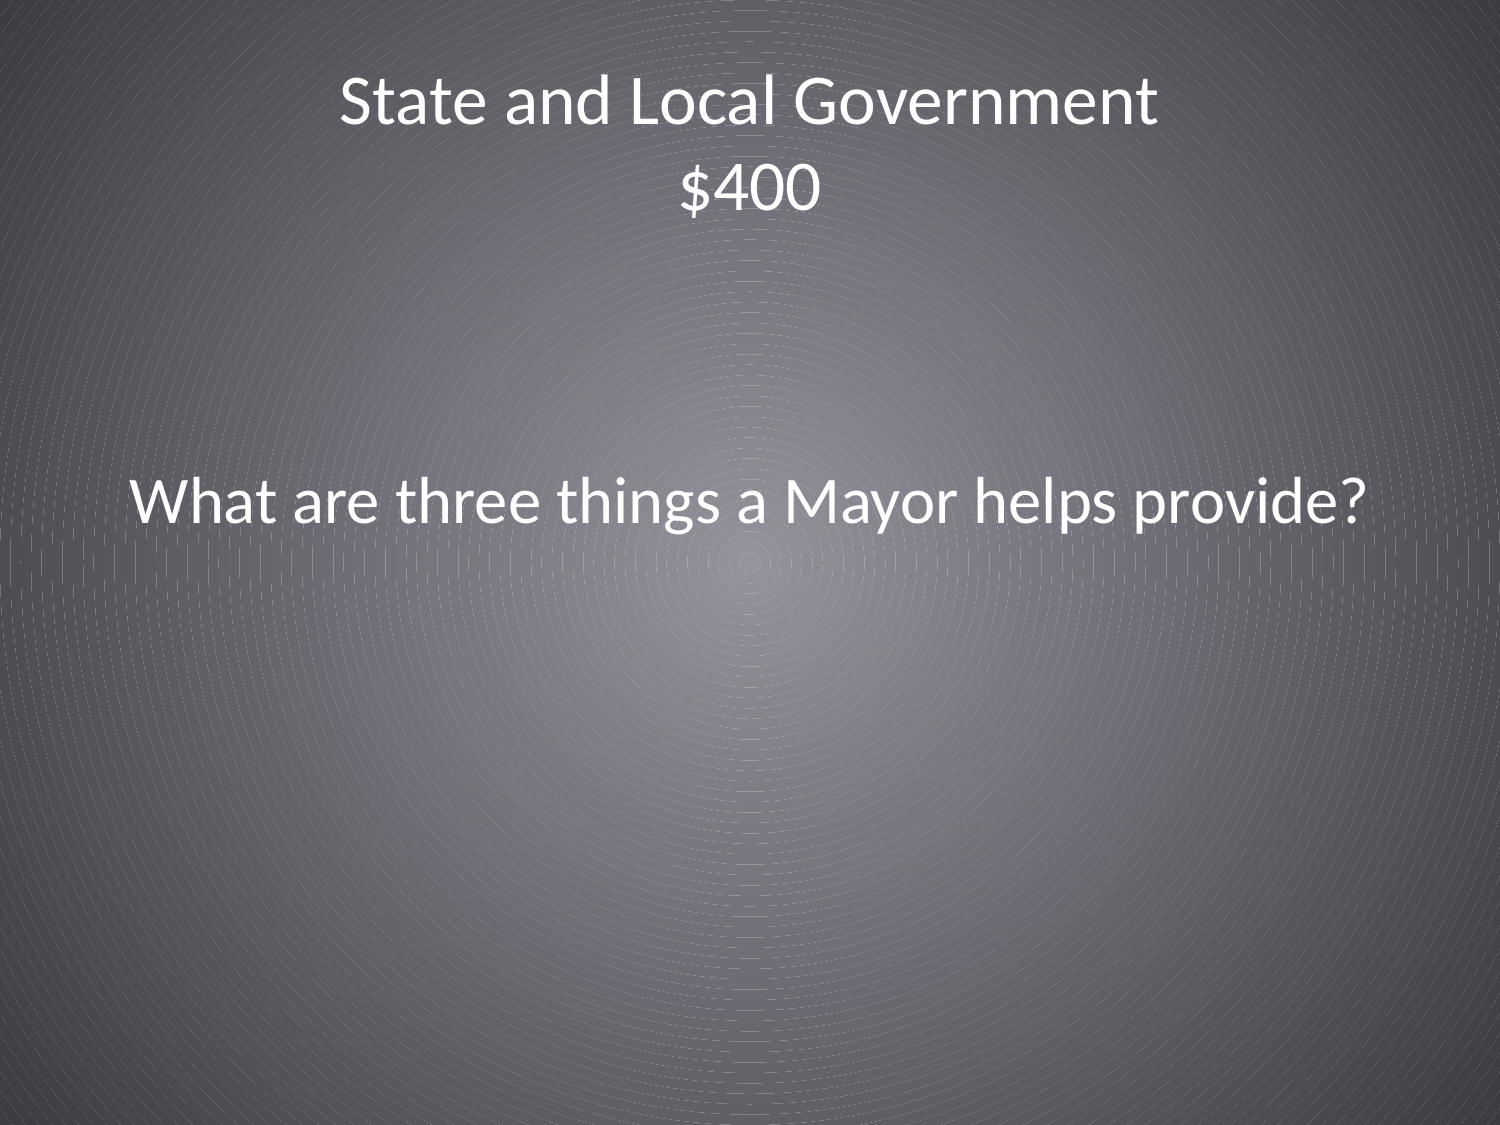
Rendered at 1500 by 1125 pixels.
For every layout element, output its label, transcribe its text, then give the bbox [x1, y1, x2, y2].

title State and Local Government $400 [75, 45, 1425, 233]
list What are three things a Mayor helps provide? [75, 262, 1425, 1005]
